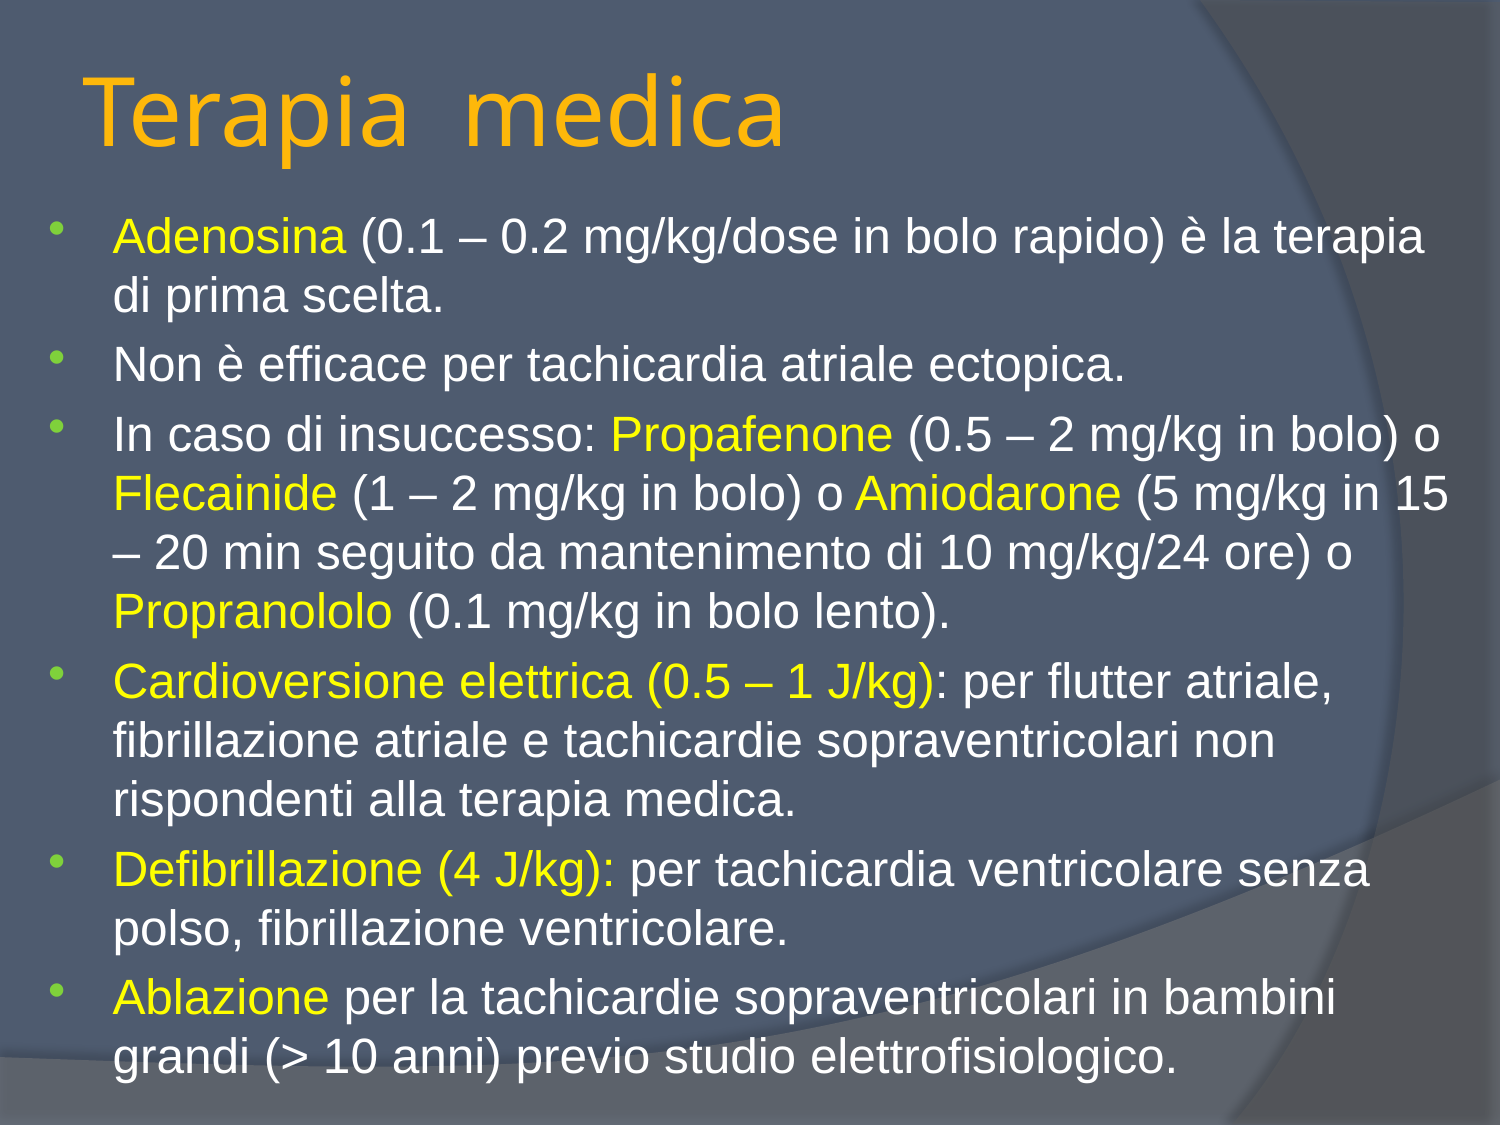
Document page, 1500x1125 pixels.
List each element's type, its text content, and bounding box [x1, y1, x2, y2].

title Terapia medica [75, 30, 1300, 185]
list Adenosina (0.1 – 0.2 mg/kg/dose in bolo rapido) è la terapia di prima scelta. Non è efficace per tachicardia atriale ectopica. In caso di insuccesso: Propafenone (0.5 – 2 mg/kg in bolo) o Flecainide (1 – 2 mg/kg in bolo) o Amiodarone (5 mg/kg in 15 – 20 min seguito da mantenimento di 10 mg/kg/24 ore) o Propranololo (0.1 mg/kg in bolo lento). Cardioversione elettrica (0.5 – 1 J/kg): per flutter atriale, fibrillazione atriale e tachicardie sopraventricolari non rispondenti alla terapia medica. Defibrillazione (4 J/kg): per tachicardia ventricolare senza polso, fibrillazione ventricolare. Ablazione per la tachicardie sopraventricolari in bambini grandi (> 10 anni) previo studio elettrofisiologico. [29, 196, 1471, 1094]
